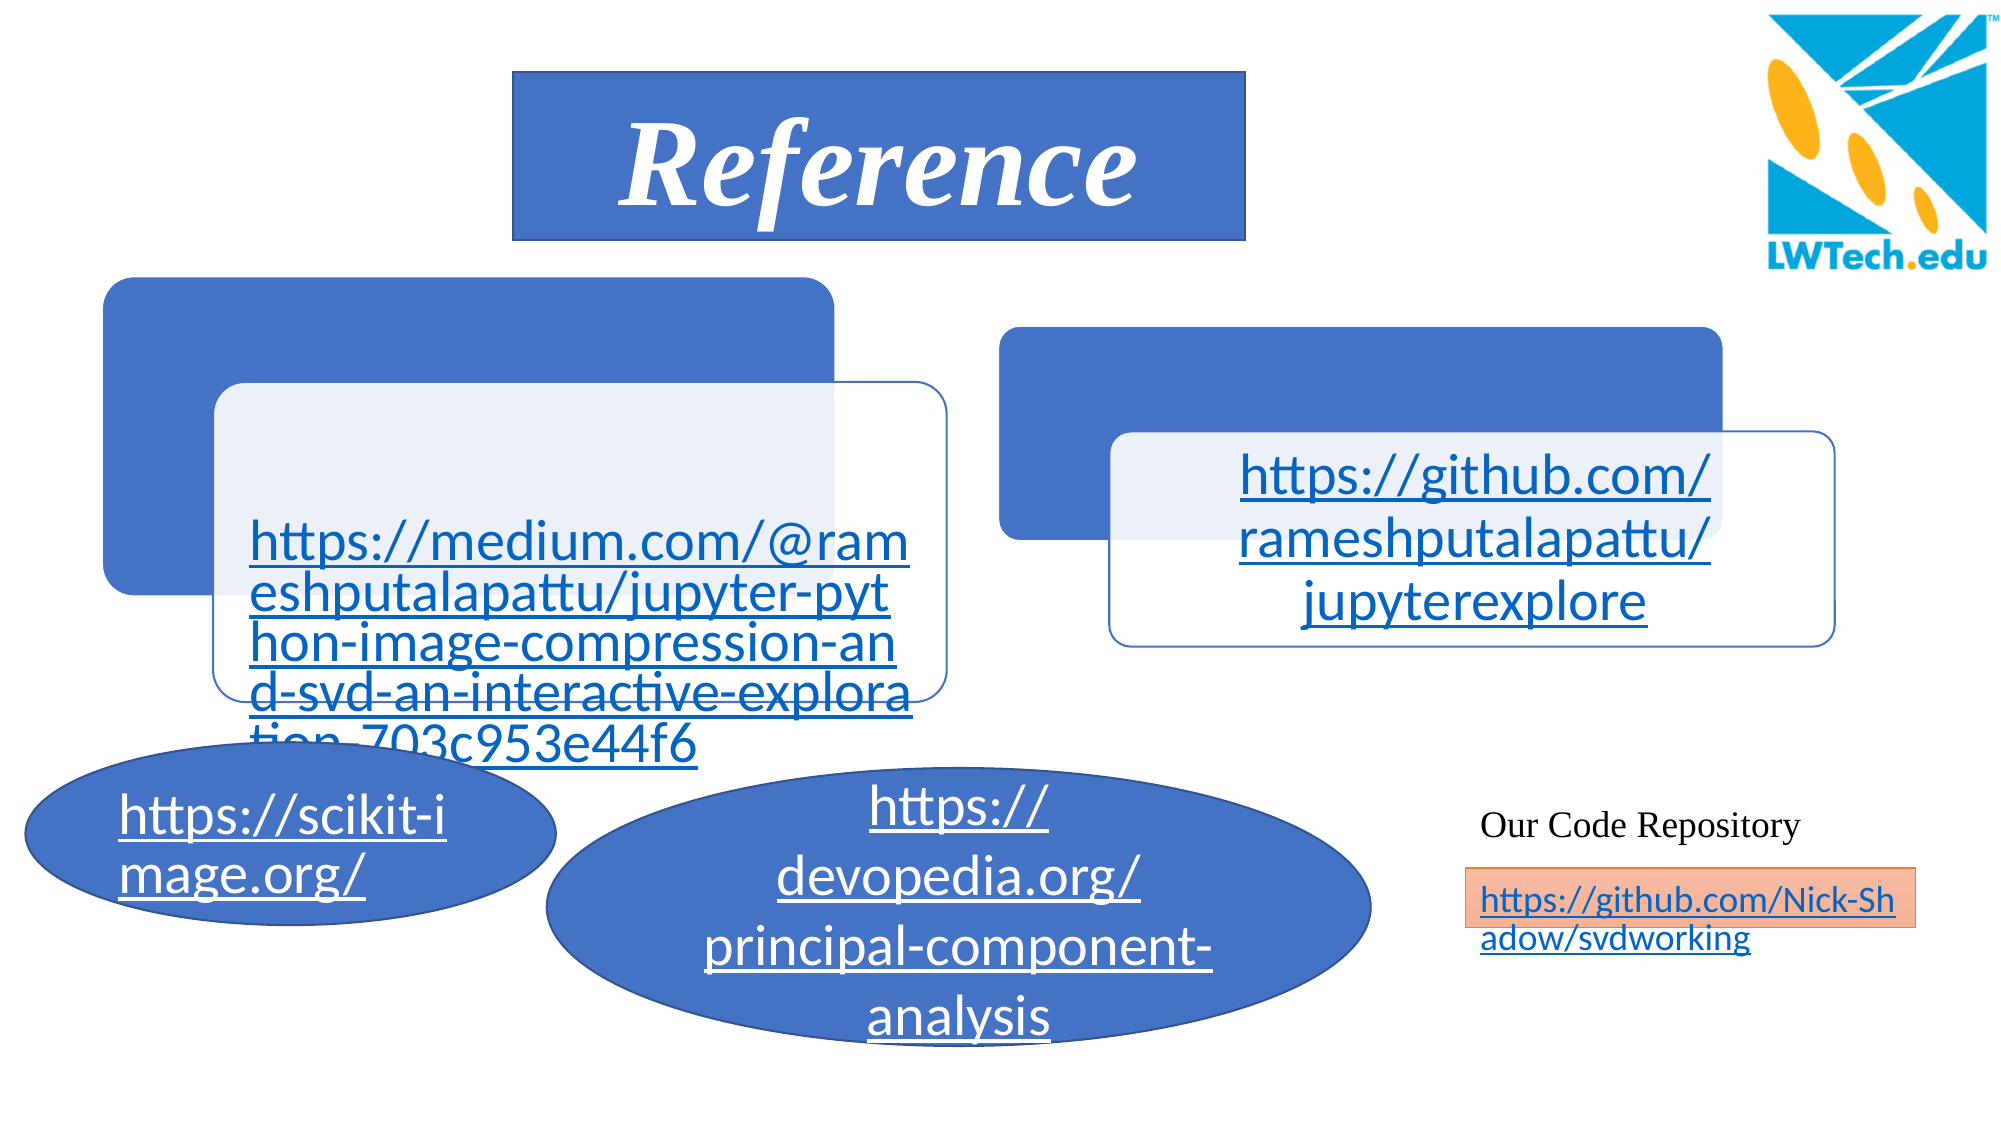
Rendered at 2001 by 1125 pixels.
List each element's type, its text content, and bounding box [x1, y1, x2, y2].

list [157, 381, 1950, 988]
text_box https://scikit-image.org/ [24, 753, 157, 914]
title Reference [226, 57, 1822, 316]
picture [1716, 0, 2000, 288]
text_box https://devopedia.org/principal-component-analysis [621, 988, 1296, 1048]
text_box Reference [512, 71, 1246, 241]
